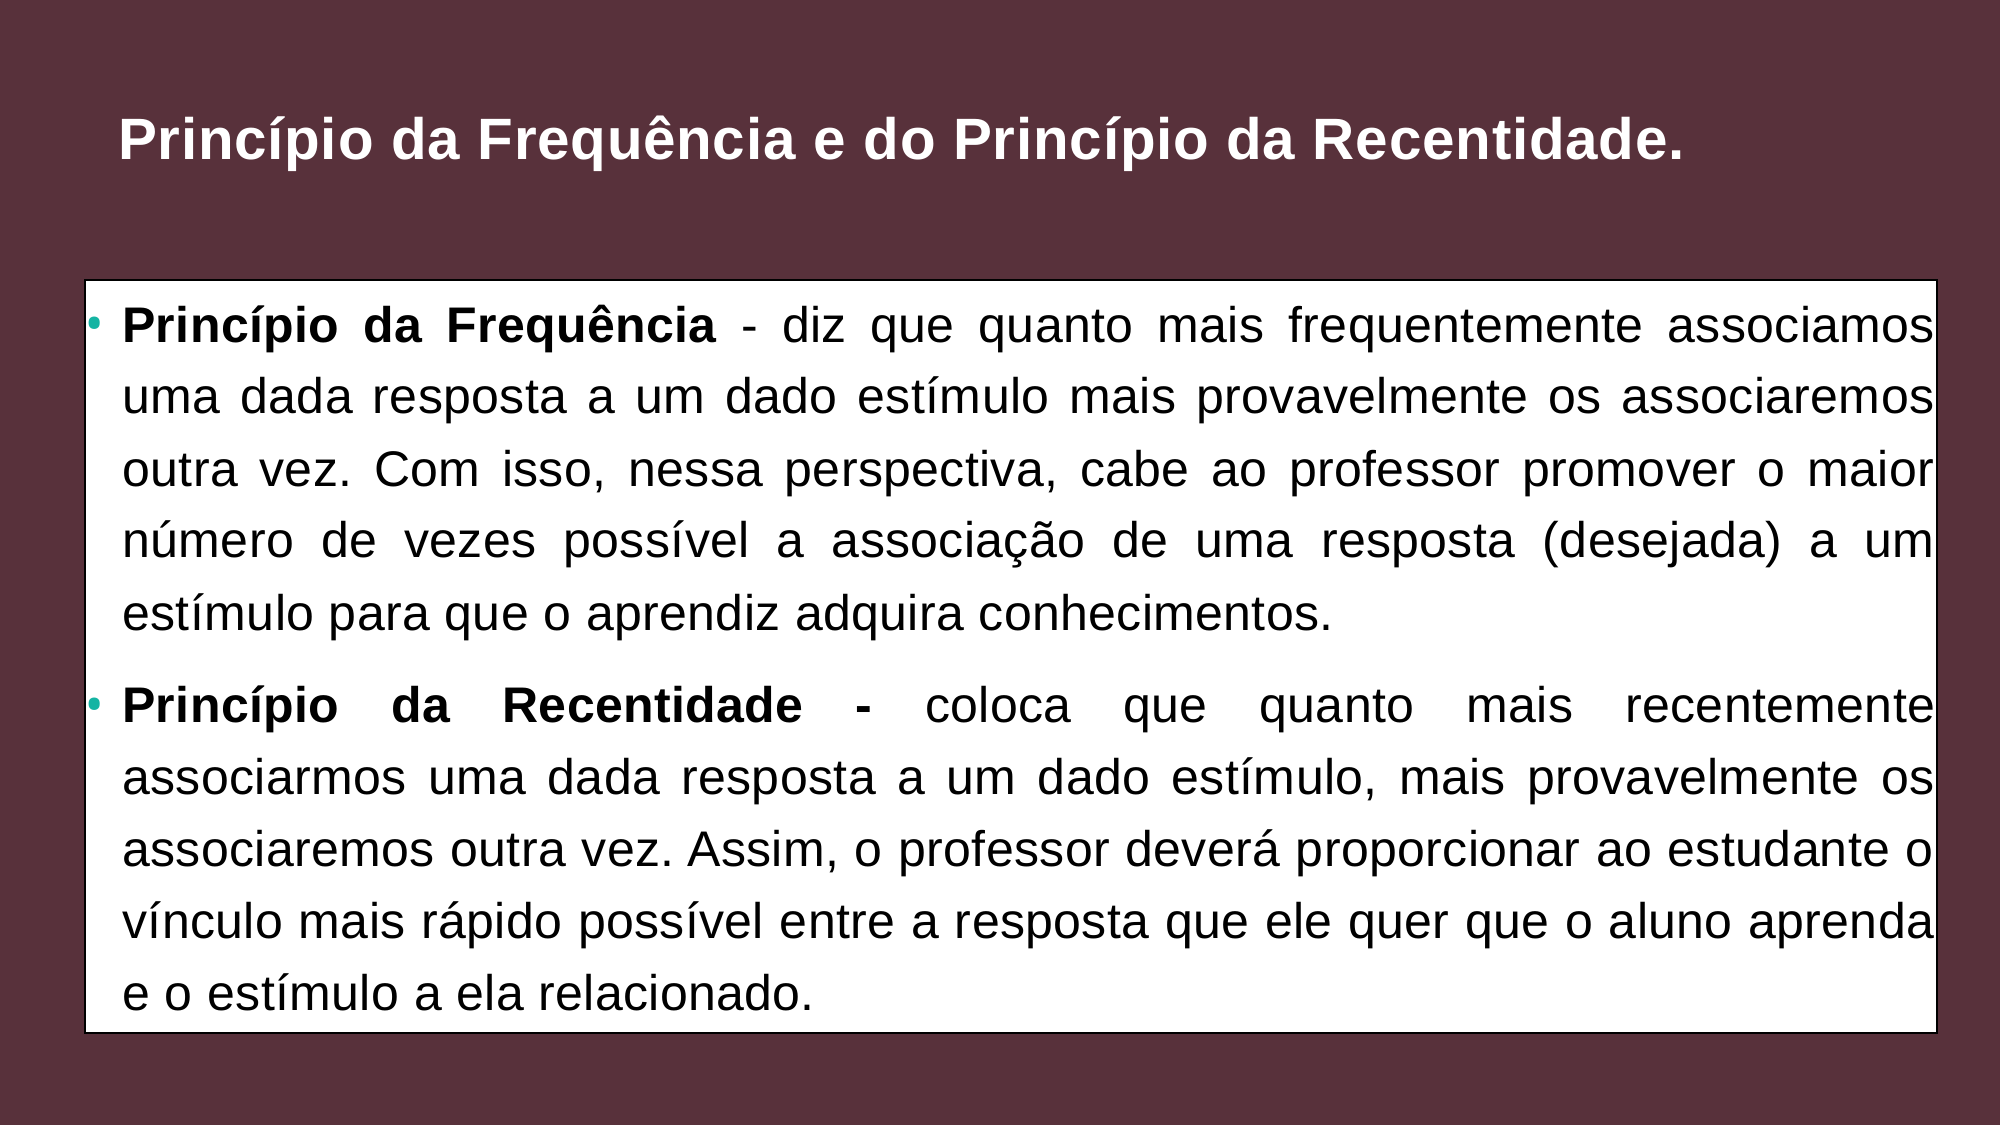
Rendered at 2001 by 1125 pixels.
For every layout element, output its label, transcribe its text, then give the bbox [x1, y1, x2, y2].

list Princípio da Frequência - diz que quanto mais frequentemente associamos uma dada resposta a um dado estímulo mais provavelmente os associaremos outra vez. Com isso, nessa perspectiva, cabe ao professor promover o maior número de vezes possível a associação de uma resposta (desejada) a um estímulo para que o aprendiz adquira conhecimentos. Princípio da Recentidade - coloca que quanto mais recentemente associarmos uma dada resposta a um dado estímulo, mais provavelmente os associaremos outra vez. Assim, o professor deverá proporcionar ao estudante o vínculo mais rápido possível entre a resposta que ele quer que o aluno aprenda e o estímulo a ela relacionado. [84, 279, 1938, 1034]
title Princípio da Frequência e do Princípio da Recentidade. [118, 101, 1878, 229]
